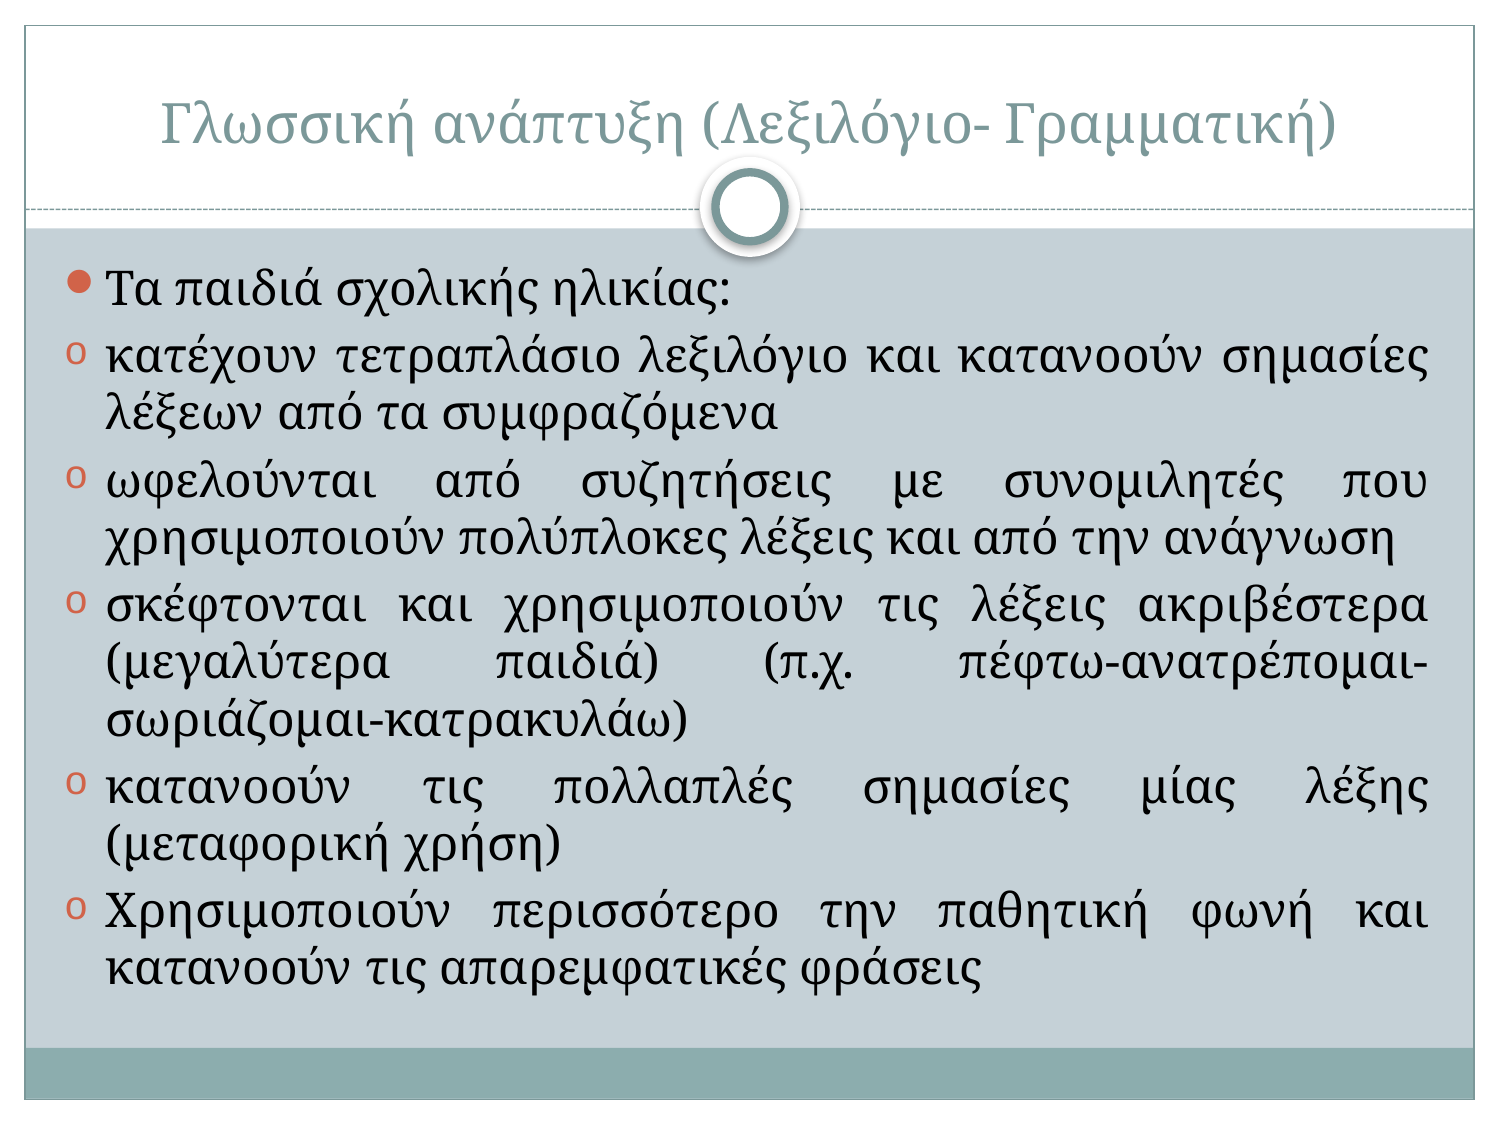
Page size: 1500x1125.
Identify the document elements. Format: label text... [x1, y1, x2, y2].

title Γλωσσική ανάπτυξη (Λεξιλόγιο- Γραμματική) [49, 37, 1450, 162]
list Τα παιδιά σχολικής ηλικίας: κατέχουν τετραπλάσιο λεξιλόγιο και κατανοούν σημασίες λέξεων από τα συμφραζόμενα ωφελούνται από συζητήσεις με συνομιλητές που χρησιμοποιούν πολύπλοκες λέξεις και από την ανάγνωση σκέφτονται και χρησιμοποιούν τις λέξεις ακριβέστερα (μεγαλύτερα παιδιά) (π.χ. πέφτω-ανατρέπομαι-σωριάζομαι-κατρακυλάω) κατανοούν τις πολλαπλές σημασίες μίας λέξης (μεταφορική χρήση) Χρησιμοποιούν περισσότερο την παθητική φωνή και κατανοούν τις απαρεμφατικές φράσεις [49, 250, 1445, 1052]
